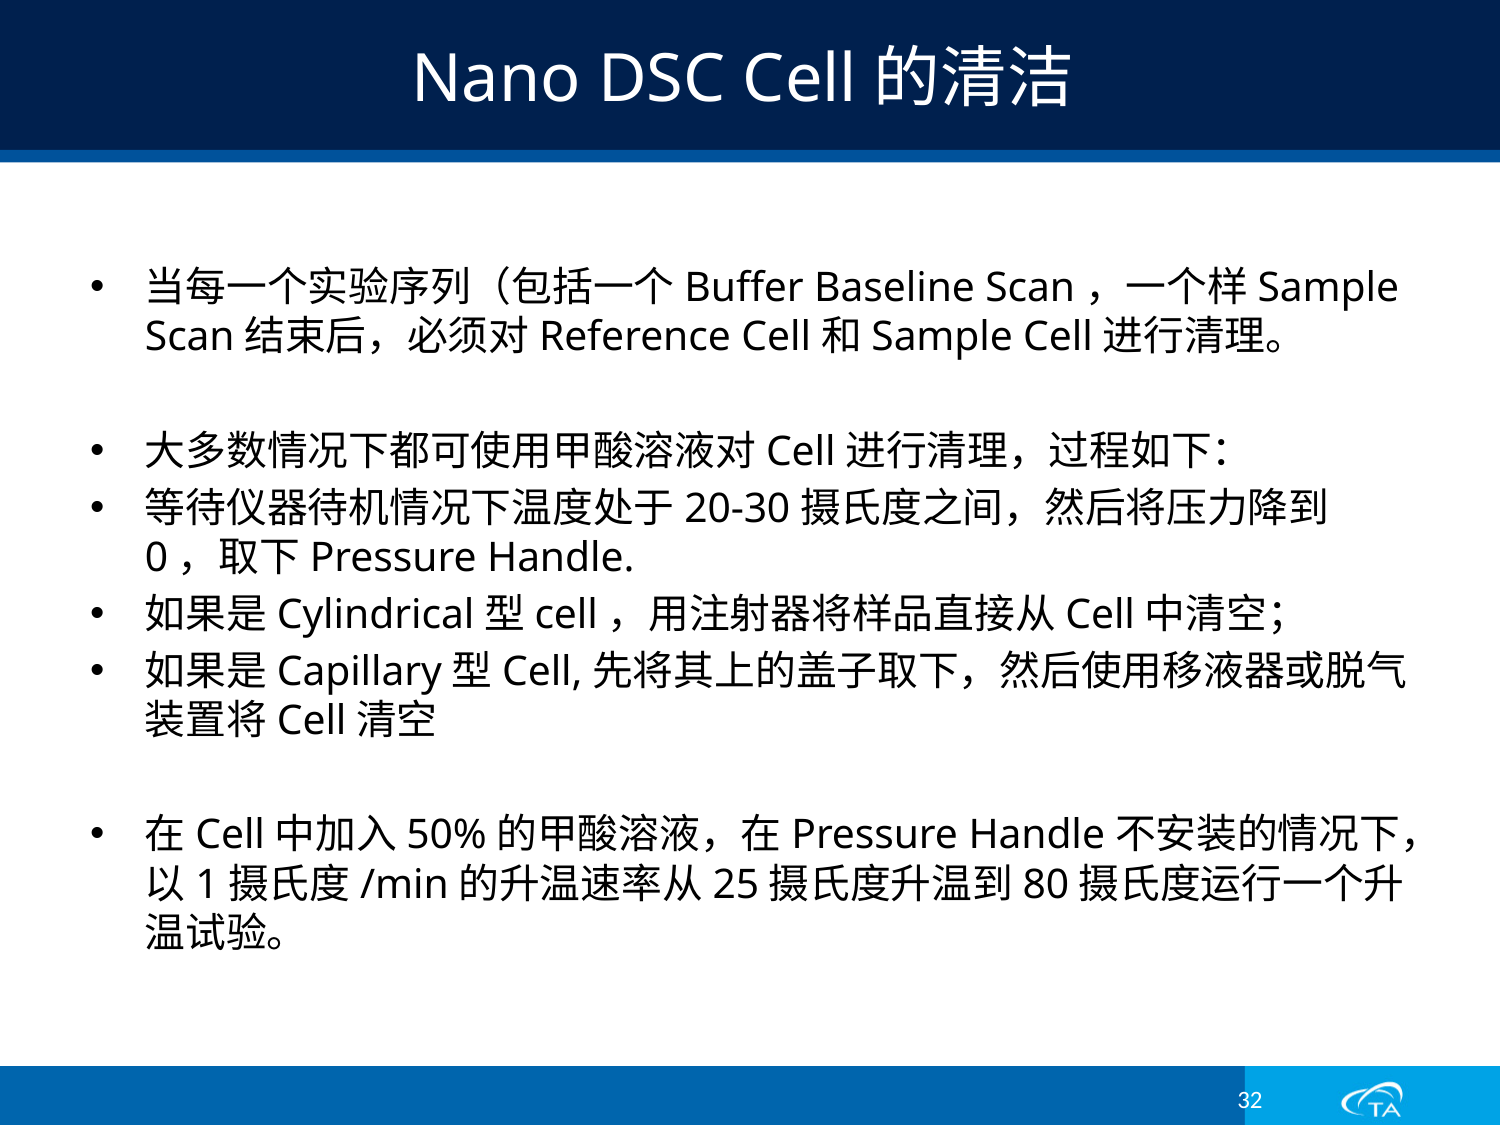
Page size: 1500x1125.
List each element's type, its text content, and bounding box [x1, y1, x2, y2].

list 当每一个实验序列（包括一个Buffer Baseline Scan，一个样Sample Scan结束后，必须对Reference Cell和Sample Cell进行清理。 大多数情况下都可使用甲酸溶液对Cell进行清理，过程如下： 等待仪器待机情况下温度处于20-30摄氏度之间，然后将压力降到0，取下Pressure Handle. 如果是Cylindrical型cell，用注射器将样品直接从Cell中清空； 如果是Capillary型Cell,先将其上的盖子取下，然后使用移液器或脱气装置将Cell清空 在Cell中加入50%的甲酸溶液，在Pressure Handle不安装的情况下，以1摄氏度/min的升温速率从25摄氏度升温到80摄氏度运行一个升温试验。 [75, 196, 1425, 1012]
picture [0, 1066, 1244, 1125]
slide_number 32 [1074, 1073, 1425, 1123]
title Nano DSC Cell的清洁 [75, 0, 1425, 150]
